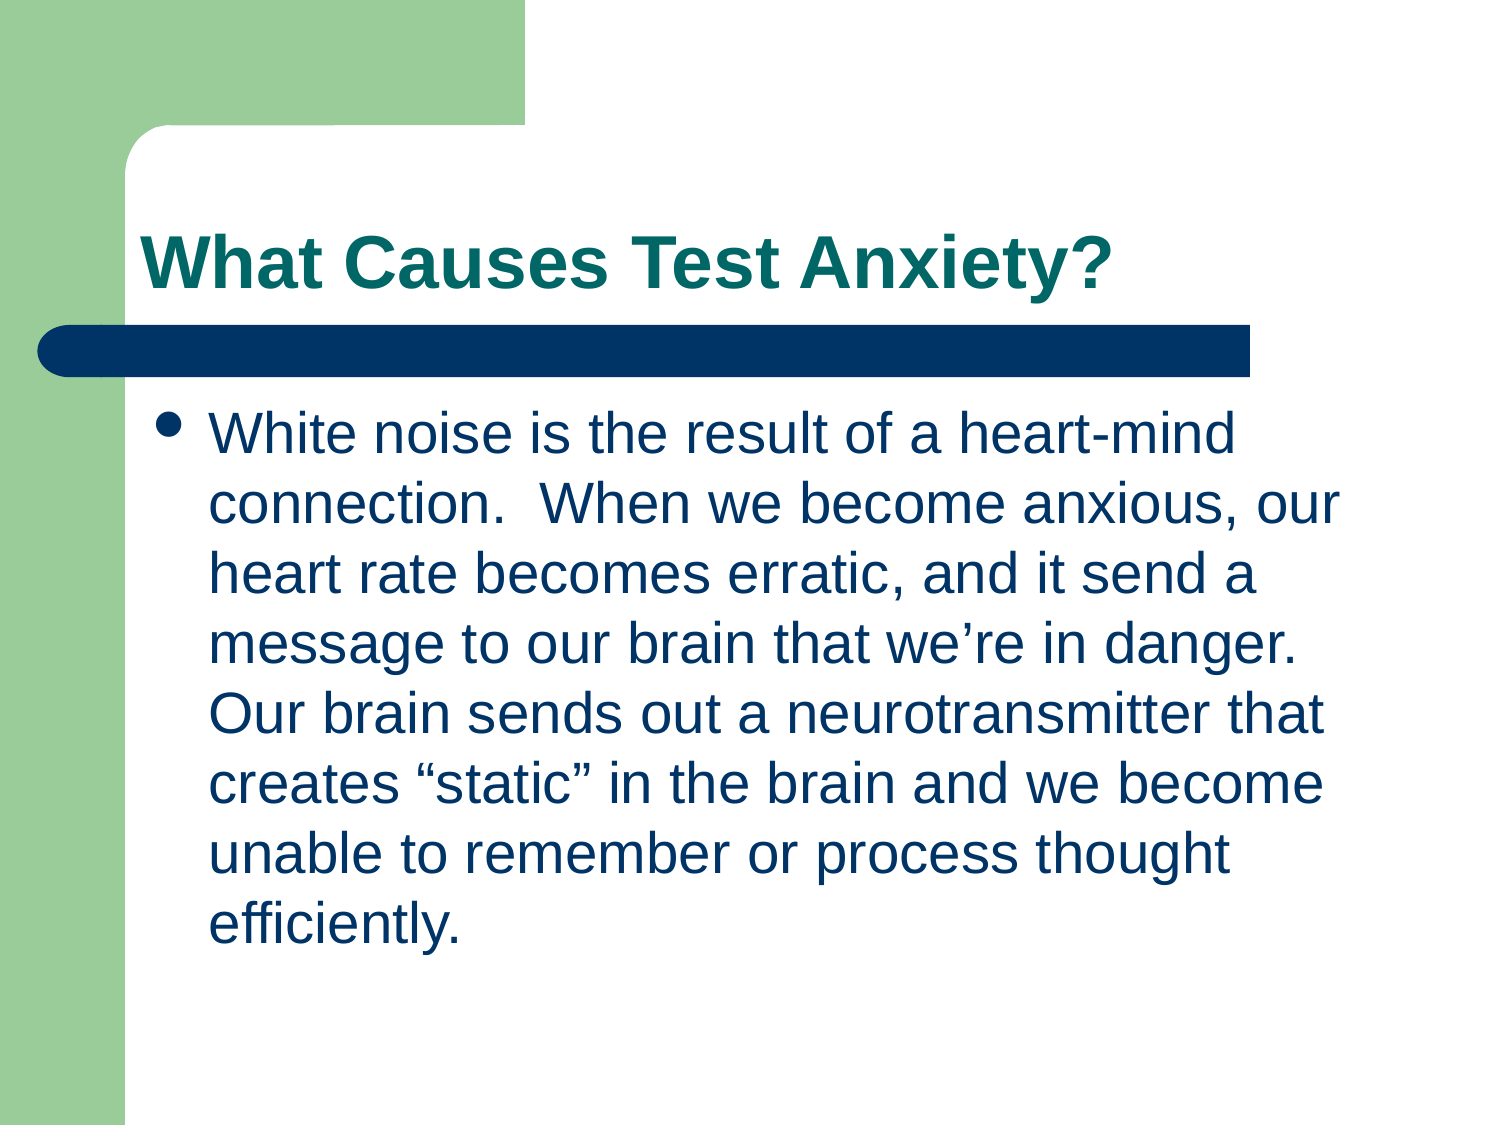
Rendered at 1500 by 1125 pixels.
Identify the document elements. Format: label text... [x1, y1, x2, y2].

title What Causes Test Anxiety? [124, 124, 1426, 313]
list White noise is the result of a heart-mind connection. When we become anxious, our heart rate becomes erratic, and it send a message to our brain that we’re in danger. Our brain sends out a neurotransmitter that creates “static” in the brain and we become unable to remember or process thought efficiently. [137, 387, 1400, 999]
